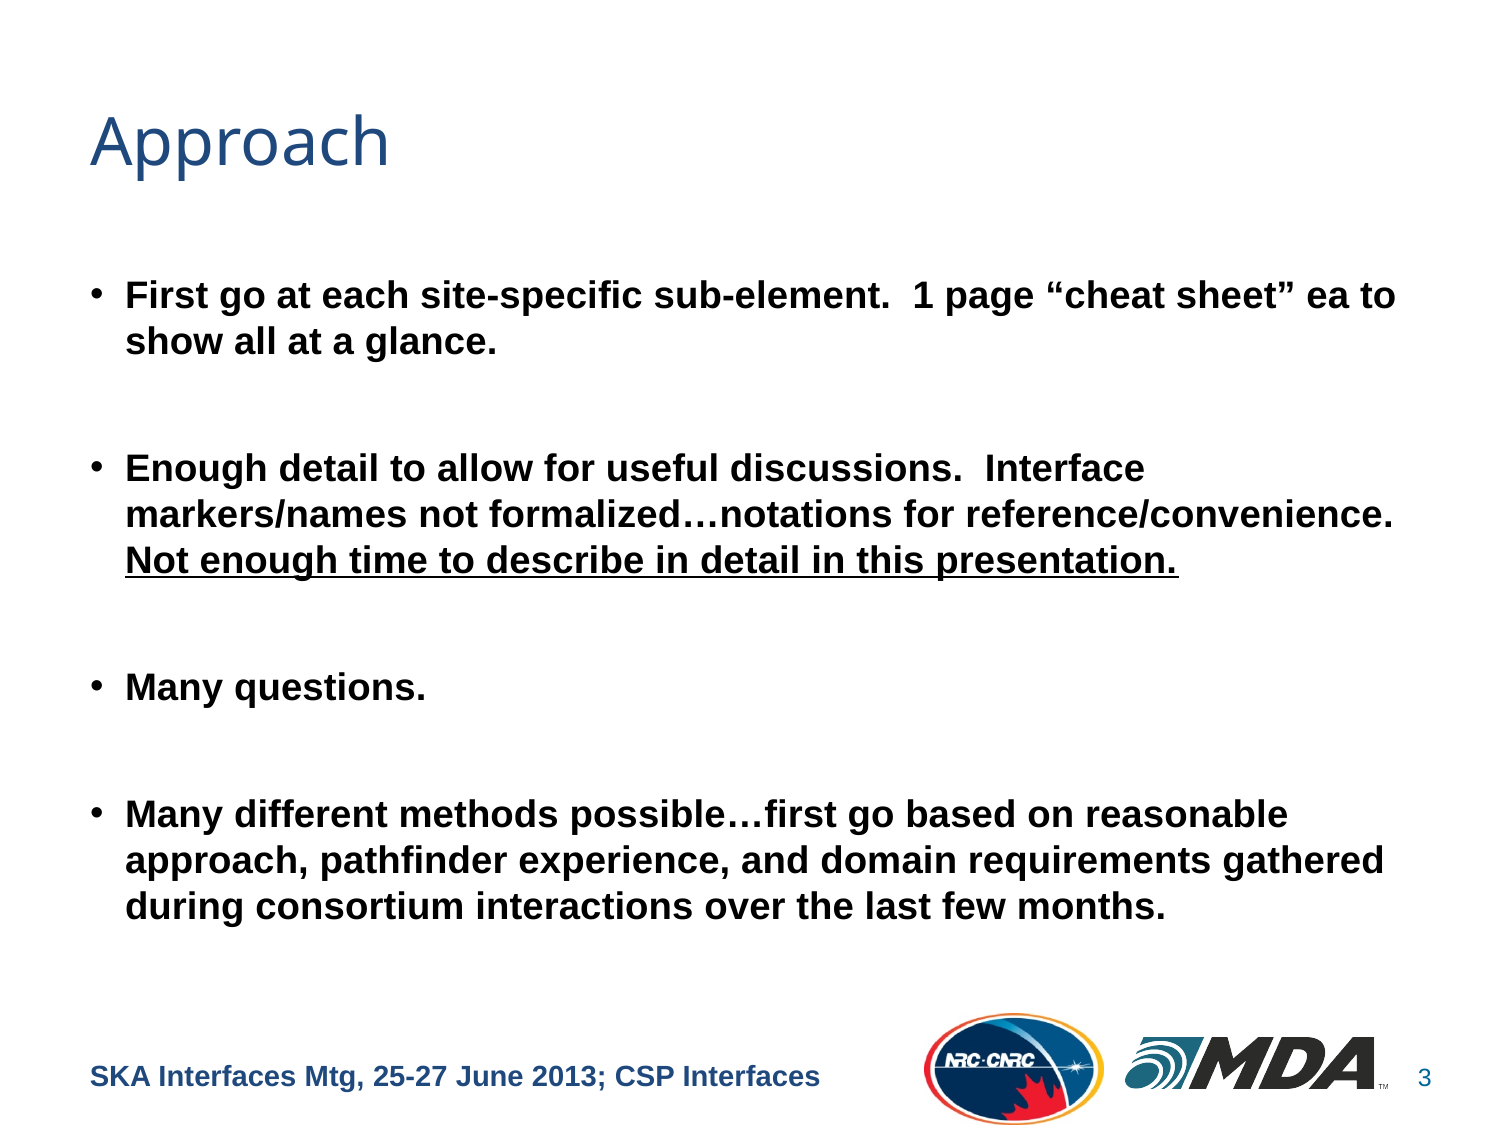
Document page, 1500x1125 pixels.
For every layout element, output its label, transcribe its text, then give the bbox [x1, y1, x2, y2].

picture [924, 1013, 1104, 1125]
list First go at each site-specific sub-element. 1 page “cheat sheet” ea to show all at a glance. Enough detail to allow for useful discussions. Interface markers/names not formalized…notations for reference/convenience. Not enough time to describe in detail in this presentation. Many questions. Many different methods possible…first go based on reasonable approach, pathfinder experience, and domain requirements gathered during consortium interactions over the last few months. [75, 262, 1425, 975]
title Approach [75, 45, 1425, 233]
picture [1125, 1037, 1388, 1089]
